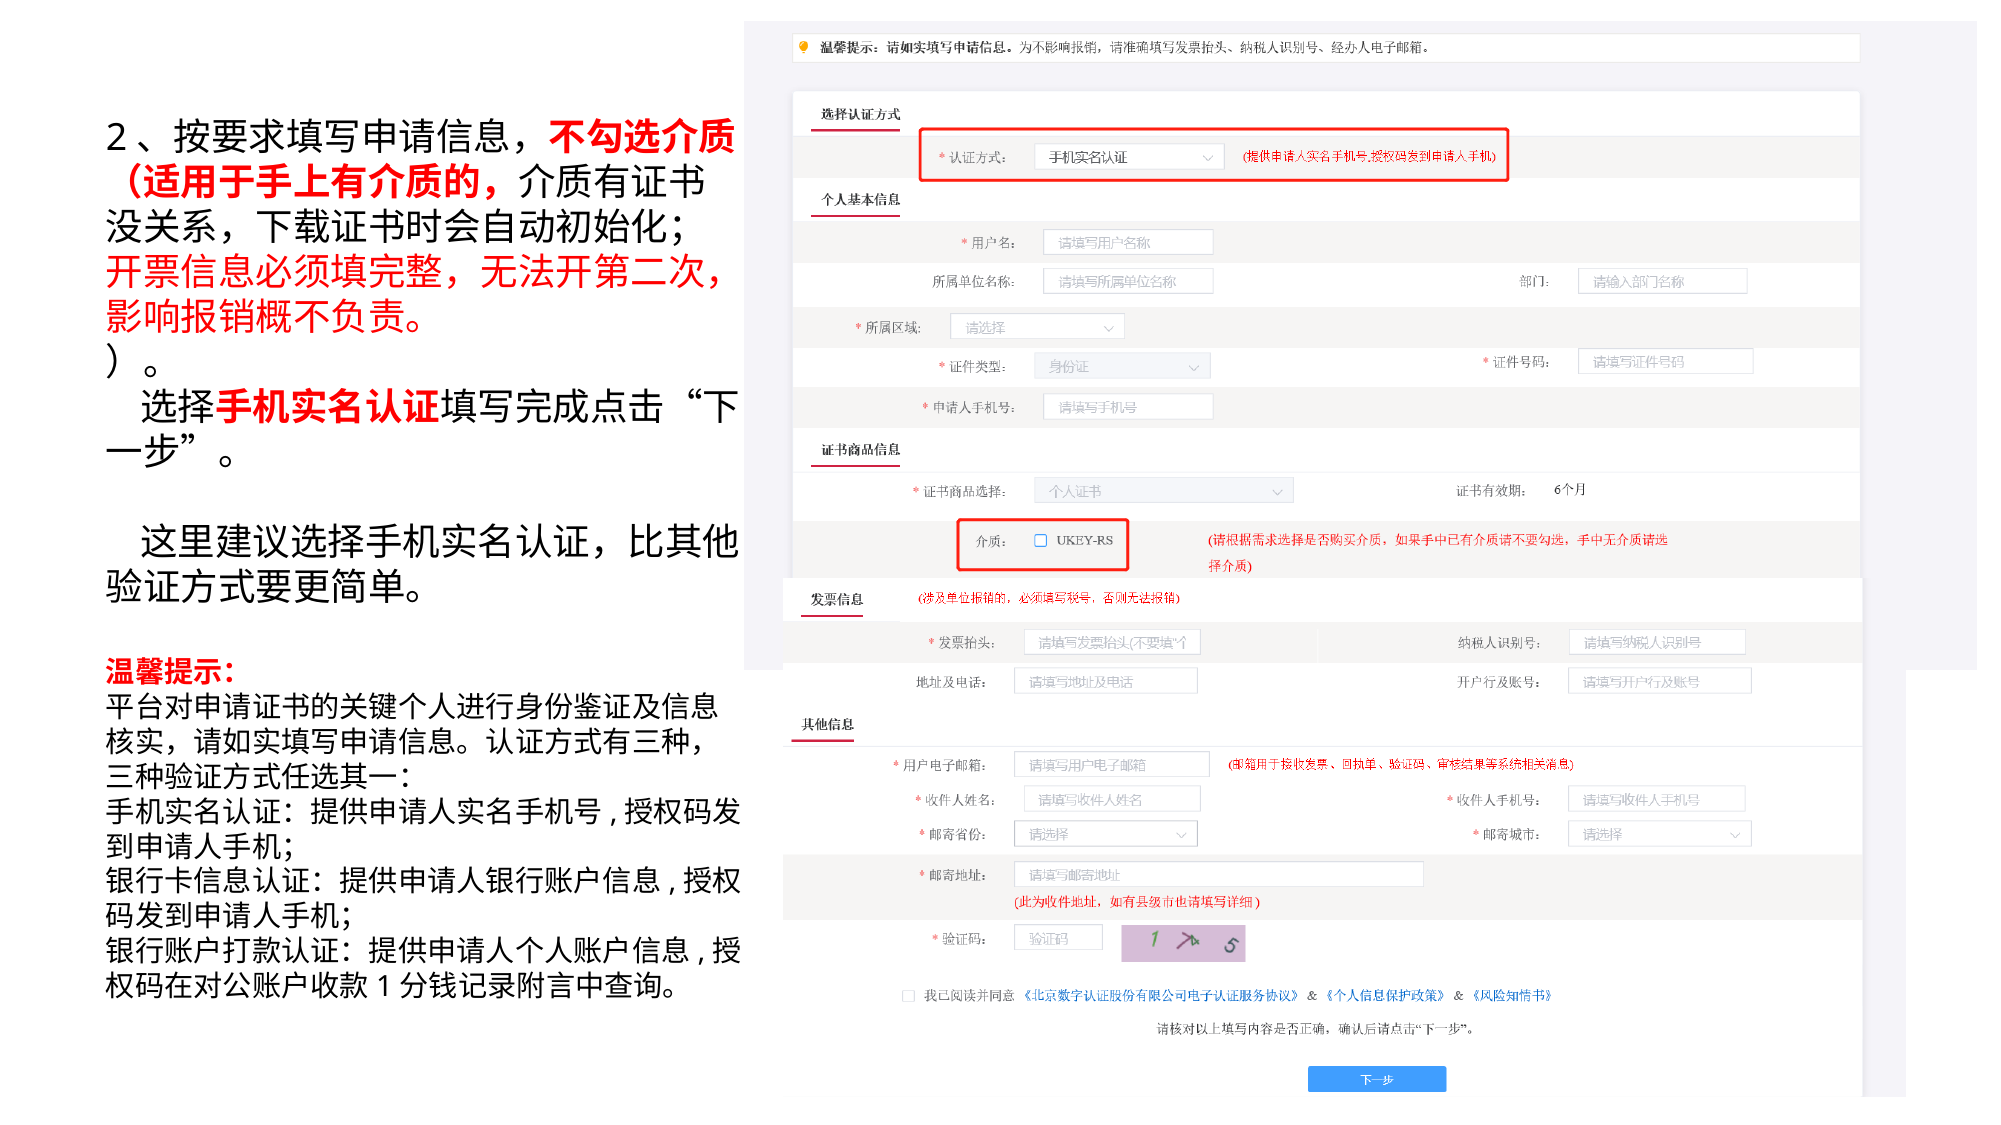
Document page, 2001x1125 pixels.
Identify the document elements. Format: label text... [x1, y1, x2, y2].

picture [744, 21, 1977, 1097]
text_box 2、按要求填写申请信息，不勾选介质（适用于手上有介质的，介质有证书没关系，下载证书时会自动初始化；开票信息必须填完整，无法开第二次，影响报销概不负责。 ）。 选择手机实名认证填写完成点击“下一步”。 这里建议选择手机实名认证，比其他验证方式要更简单。 温馨提示： 平台对申请证书的关键个人进行身份鉴证及信息核实，请如实填写申请信息。认证方式有三种，三种验证方式任选其一： 手机实名认证：提供申请人实名手机号,授权码发到申请人手机； 银行卡信息认证：提供申请人银行账户信息,授权码发到申请人手机； 银行账户打款认证：提供申请人个人账户信息,授权码在对公账户收款1分钱记录附言中查询。 [91, 105, 758, 1010]
